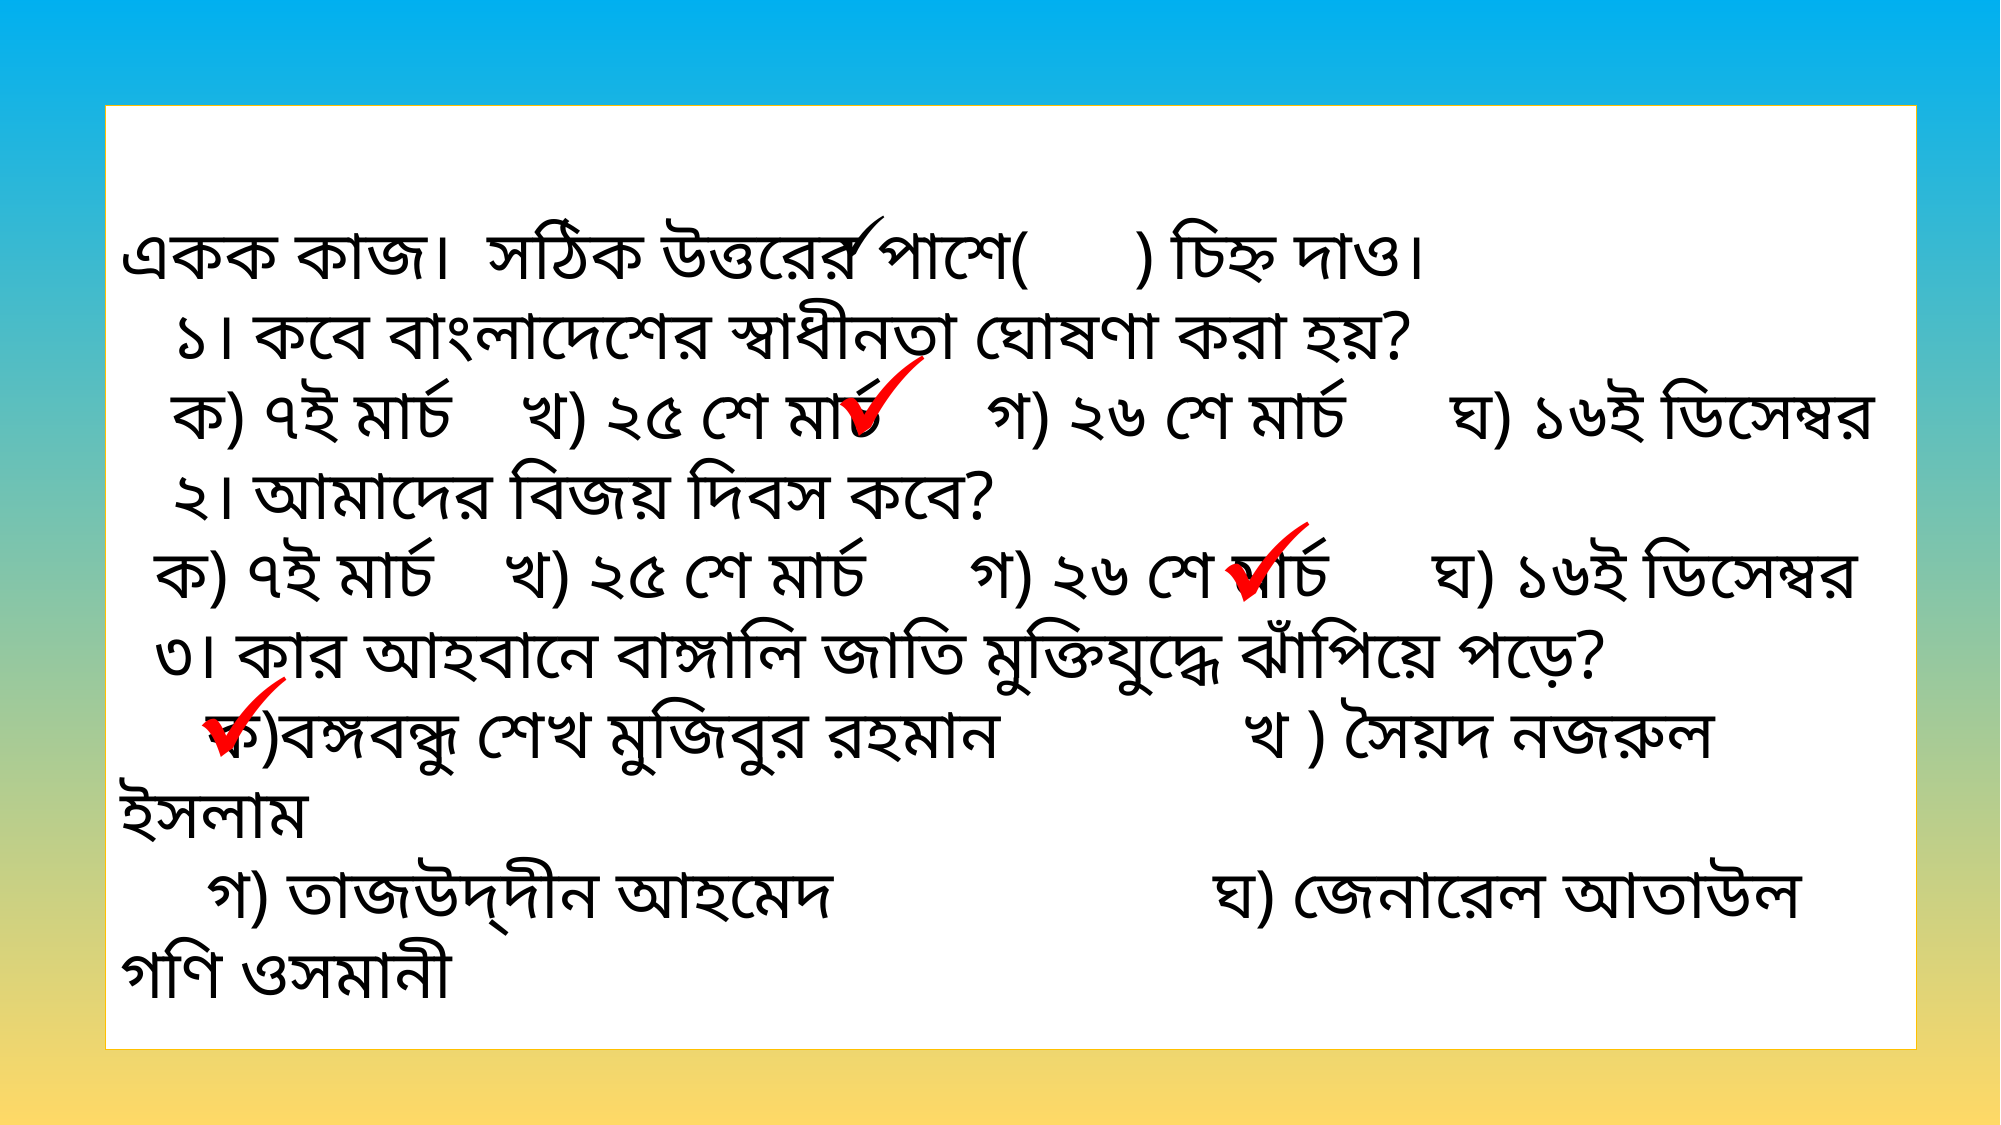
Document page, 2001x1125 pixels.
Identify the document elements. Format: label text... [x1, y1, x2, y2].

text_box [815, 340, 939, 506]
text_box [819, 203, 891, 299]
text_box [177, 661, 301, 826]
text_box একক কাজ। সঠিক উত্তরের পাশে( ) চিহ্ন দাও। ১। কবে বাংলাদেশের স্বাধীনতা ঘোষণা করা হয়? ক) ৭ই মার্চ খ) ২৫ শে মার্চ গ) ২৬ শে মার্চ ঘ) ১৬ই ডিসেম্বর ২। আমাদের বিজয় দিবস কবে? ক) ৭ই মার্চ খ) ২৫ শে মার্চ গ) ২৬ শে মার্চ ঘ) ১৬ই ডিসেম্বর ৩। কার আহবানে বাঙ্গালি জাতি মুক্তিযুদ্ধে ঝাঁপিয়ে পড়ে? ক)বঙ্গবন্ধু শেখ মুজিবুর রহমান খ ) সৈয়দ নজরুল ইসলাম গ) তাজউদ্‌দীন আহমেদ ঘ) জেনারেল আতাউল গণি ওসমানী [105, 105, 1917, 1050]
text_box [1200, 506, 1324, 672]
